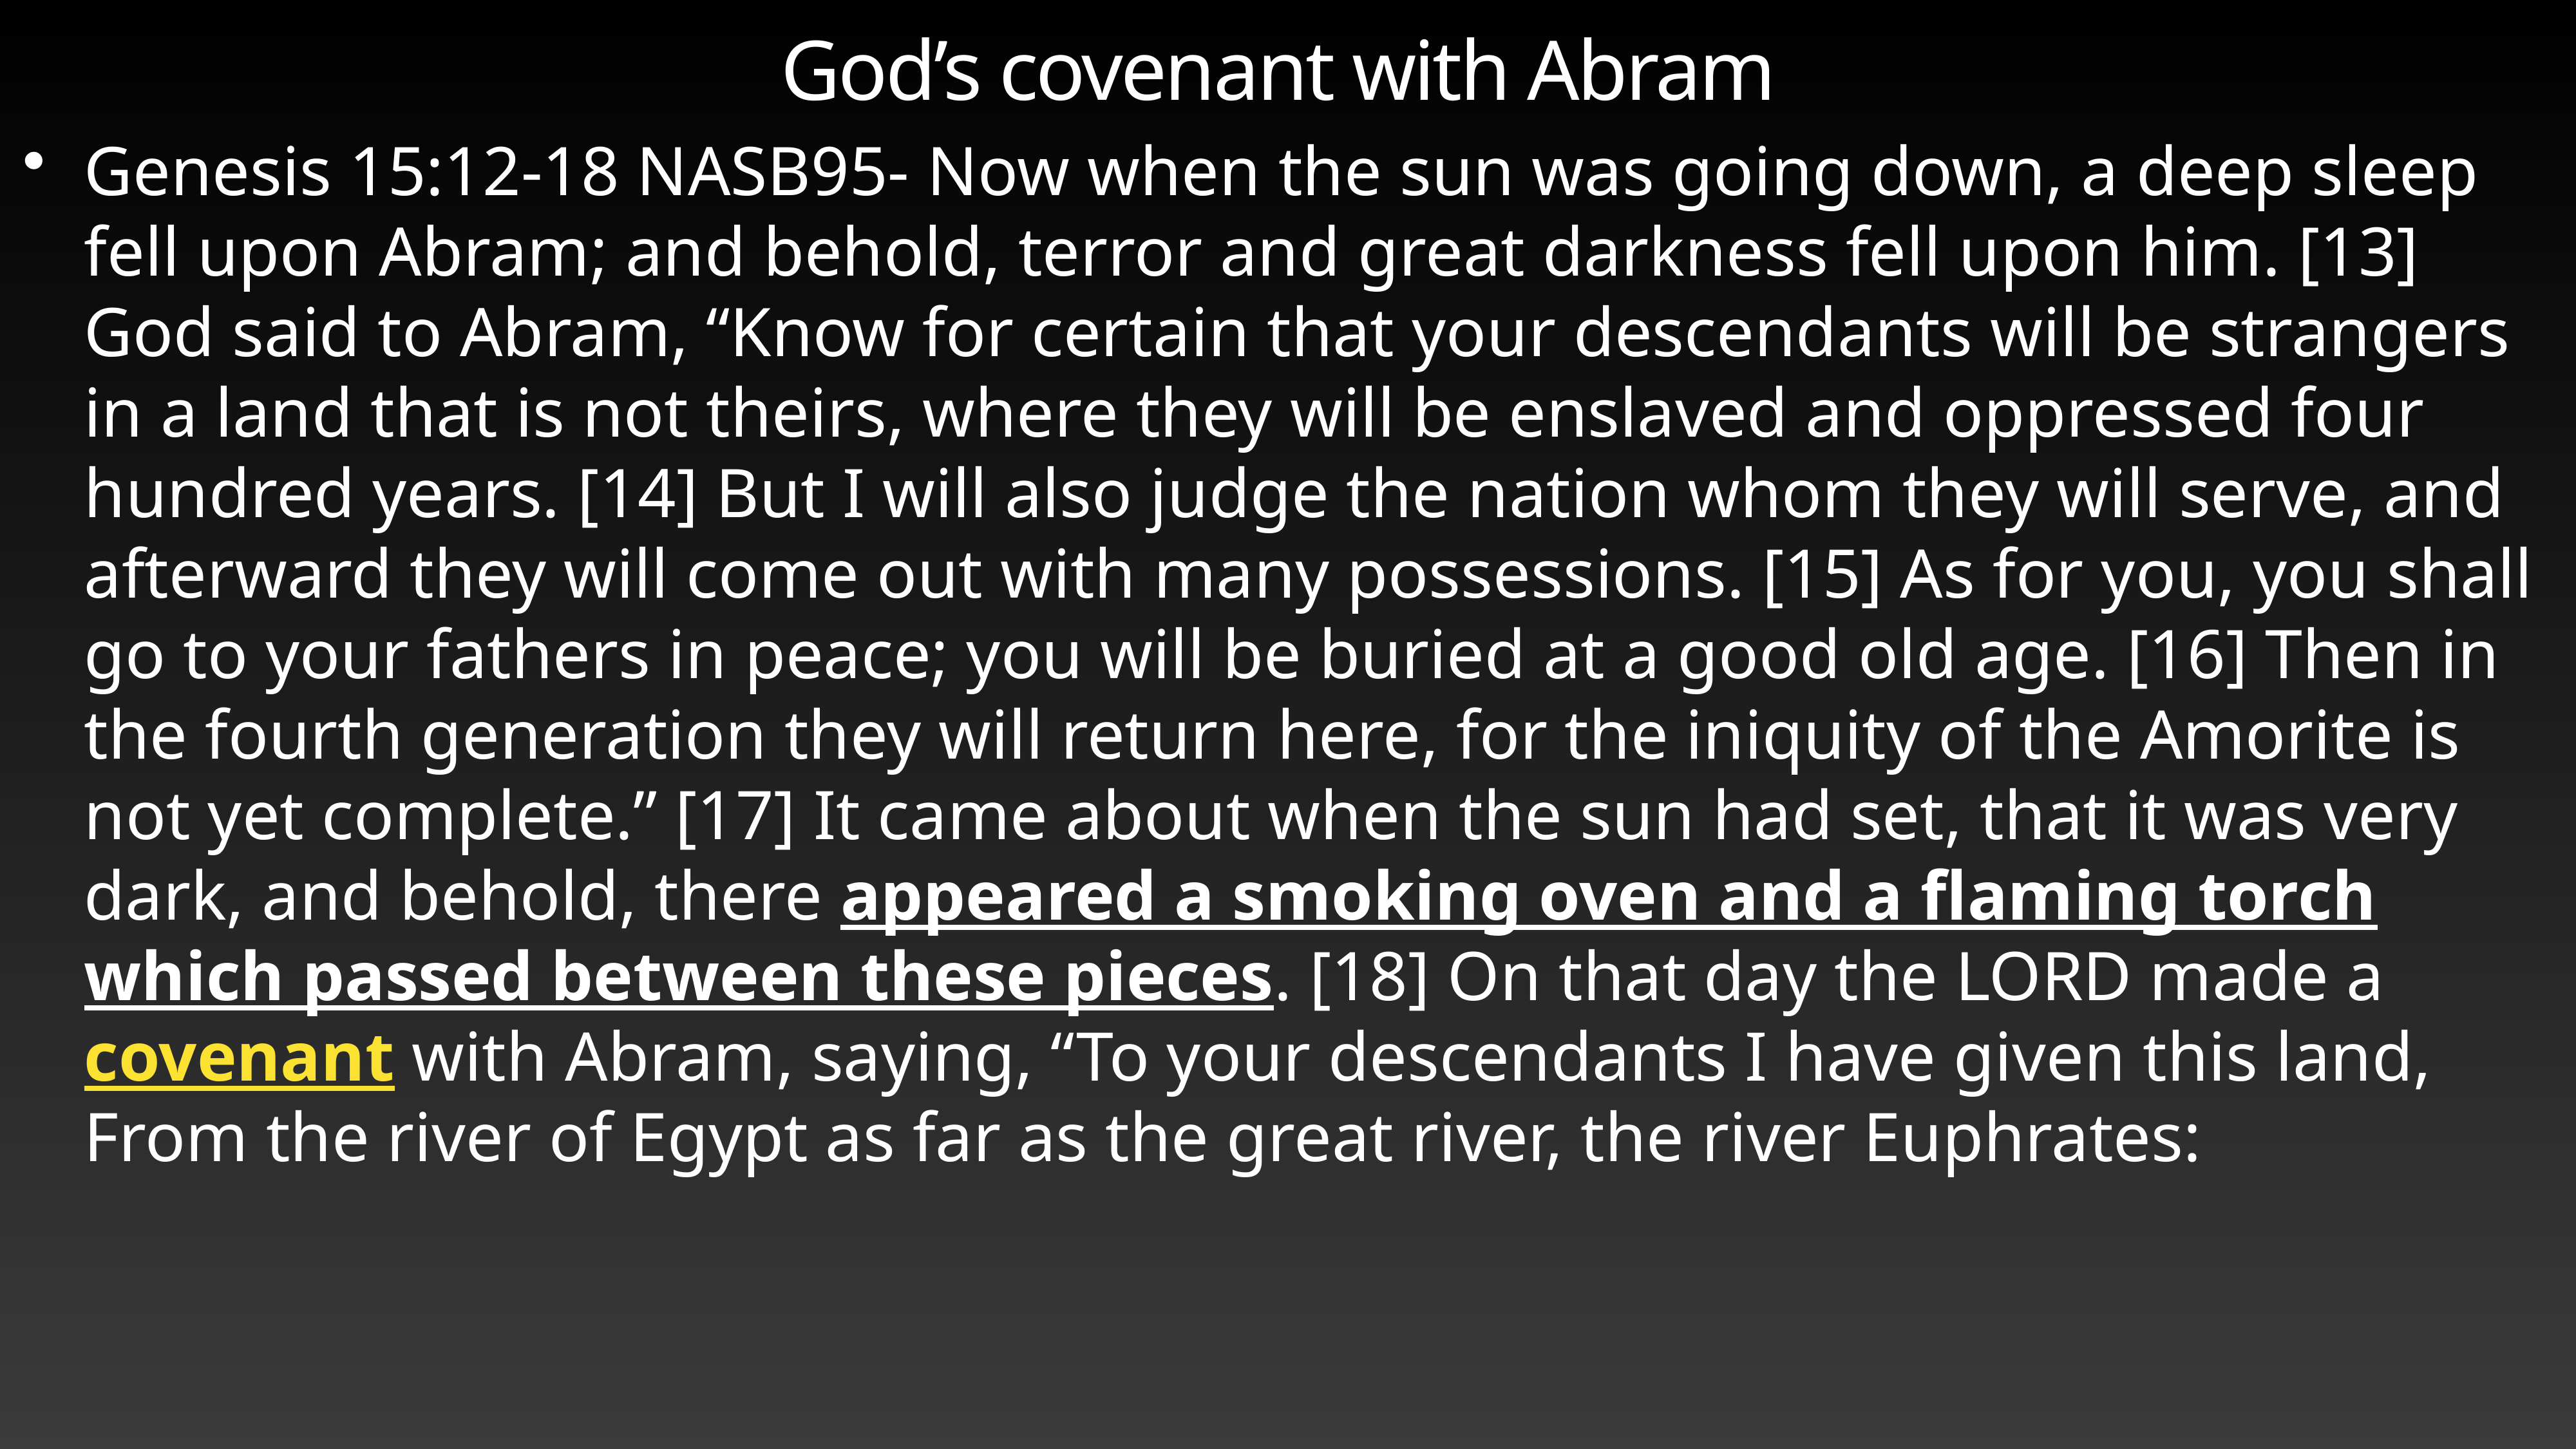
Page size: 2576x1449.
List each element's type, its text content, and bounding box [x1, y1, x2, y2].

title God’s covenant with Abram [0, 1, 2576, 122]
list Genesis 15:12-18 NASB95- Now when the sun was going down, a deep sleep fell upon Abram; and behold, terror and great darkness fell upon him. [13] God said to Abram, “Know for certain that your descendants will be strangers in a land that is not theirs, where they will be enslaved and oppressed four hundred years. [14] But I will also judge the nation whom they will serve, and afterward they will come out with many possessions. [15] As for you, you shall go to your fathers in peace; you will be buried at a good old age. [16] Then in the fourth generation they will return here, for the iniquity of the Amorite is not yet complete.” [17] It came about when the sun had set, that it was very dark, and behold, there appeared a smoking oven and a flaming torch which passed between these pieces. [18] On that day the LORD made a covenant with Abram, saying, “To your descendants I have given this land, From the river of Egypt as far as the great river, the river Euphrates: [17, 122, 2559, 1441]
